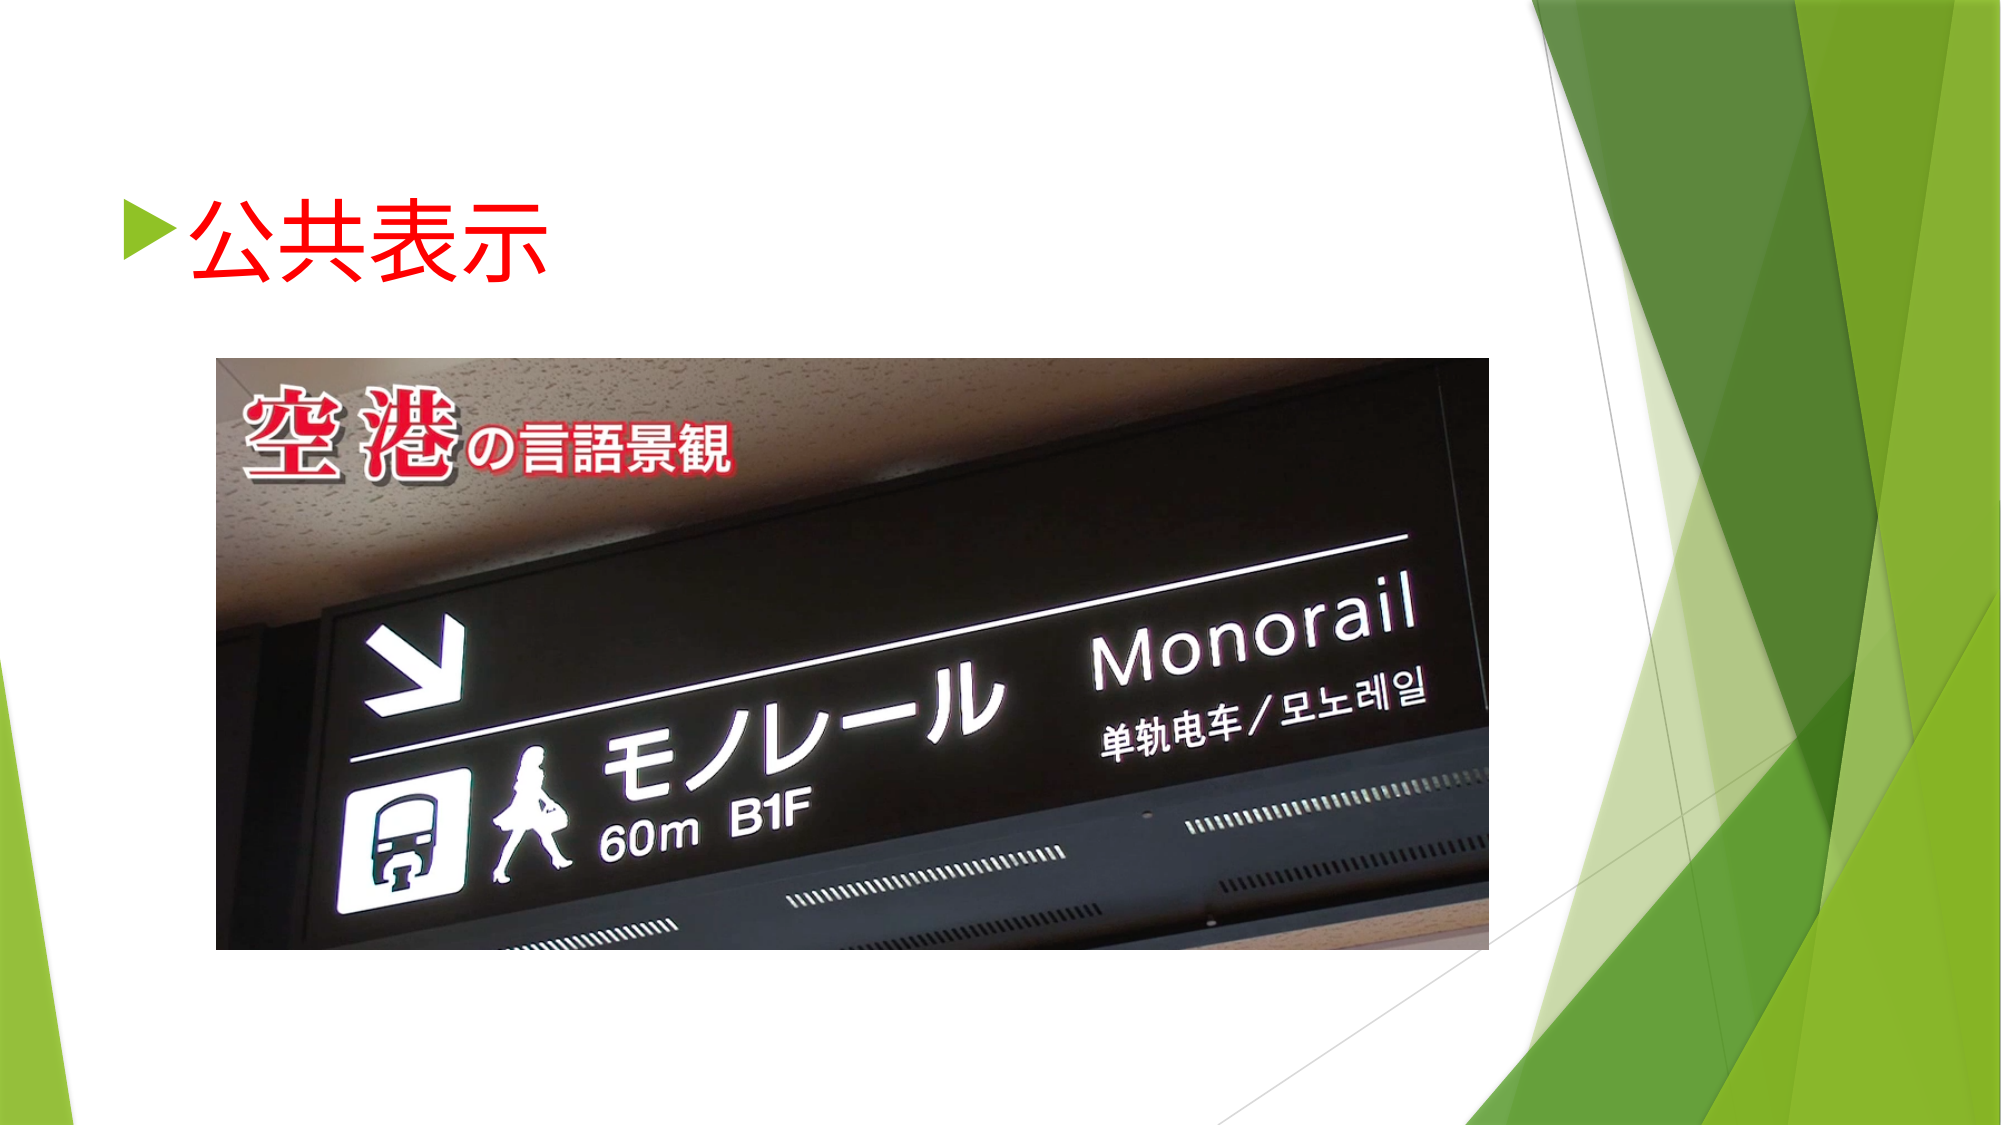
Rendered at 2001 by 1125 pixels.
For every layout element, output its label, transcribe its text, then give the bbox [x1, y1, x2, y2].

list 公共表示 [102, 176, 1522, 992]
picture [216, 357, 1490, 950]
